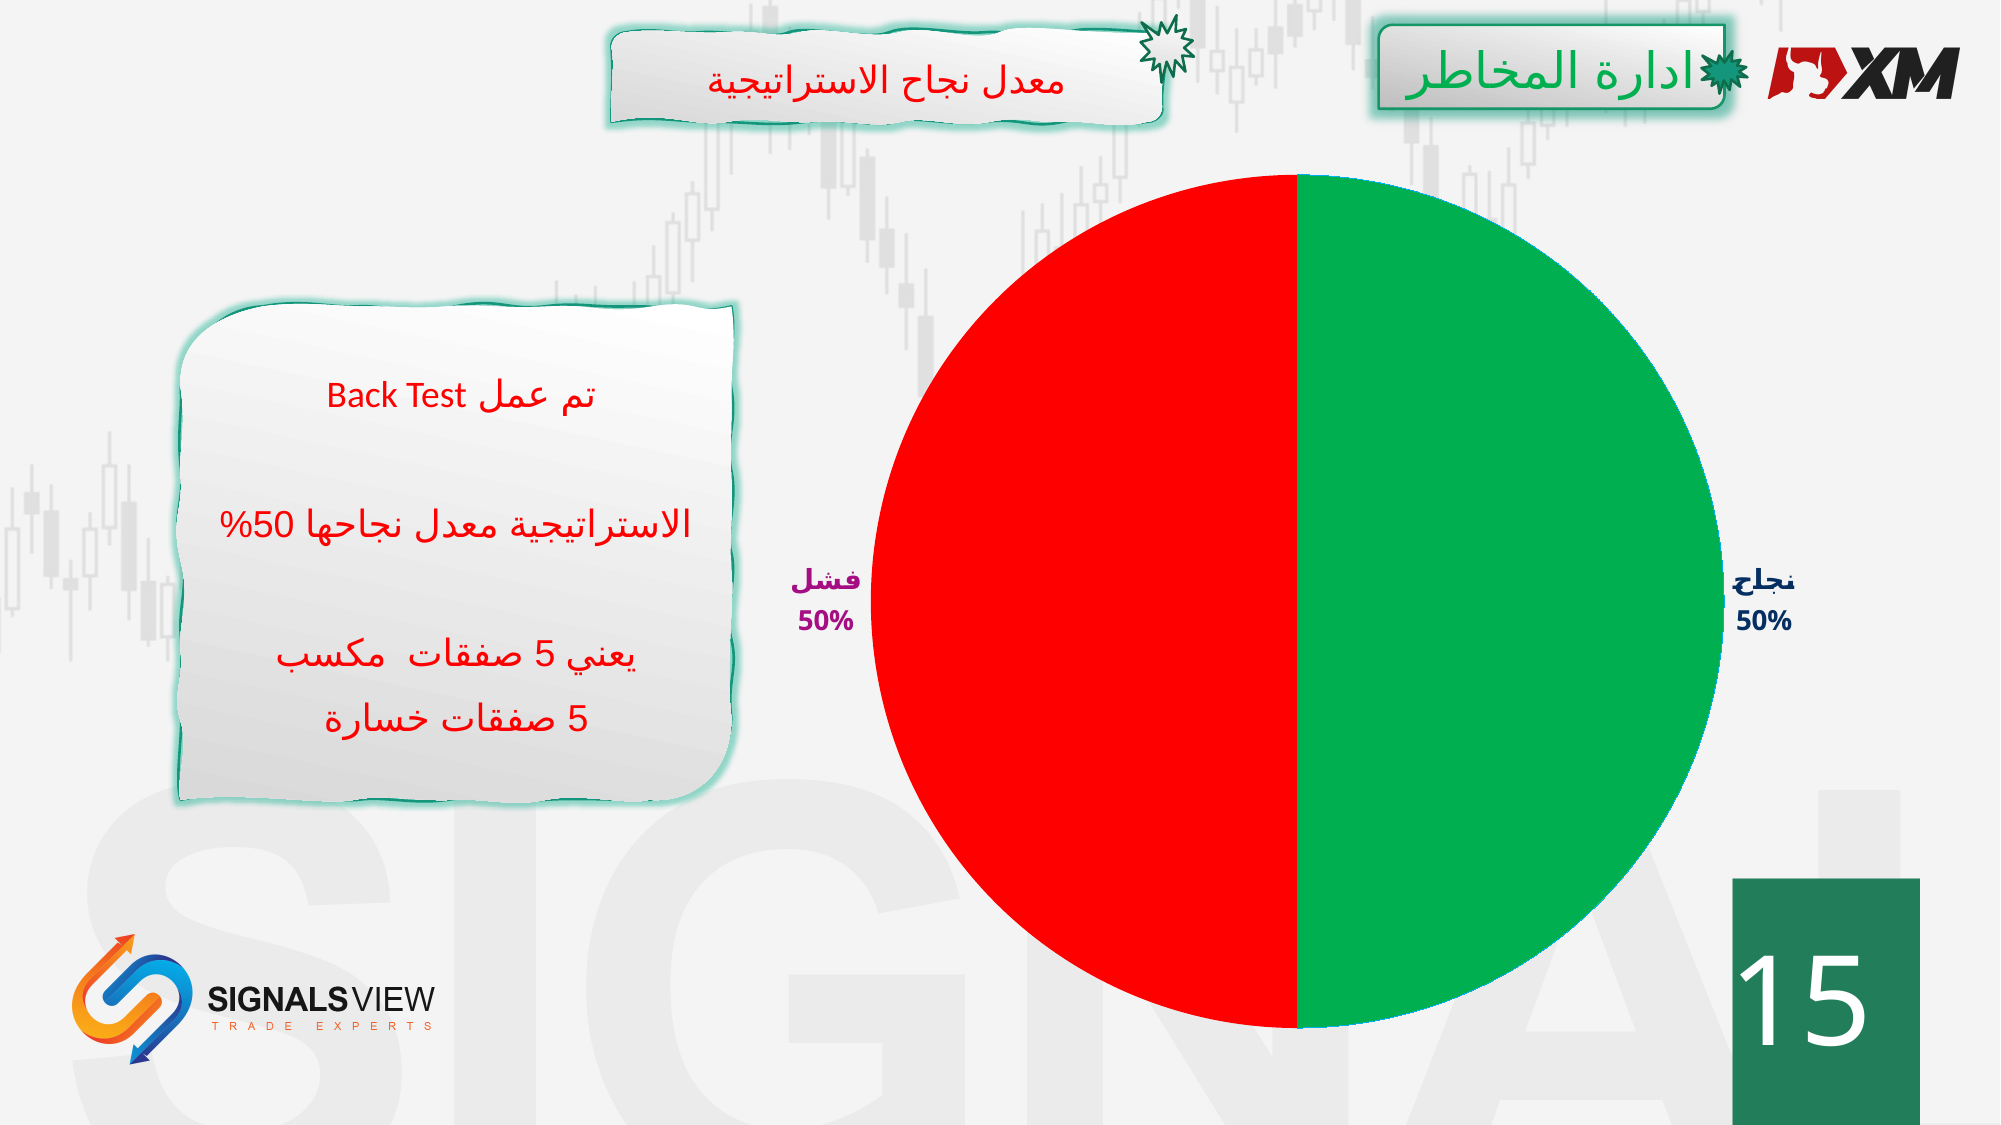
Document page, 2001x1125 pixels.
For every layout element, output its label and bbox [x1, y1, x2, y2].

picture [0, 0, 2000, 1125]
chart [625, 156, 1960, 1047]
